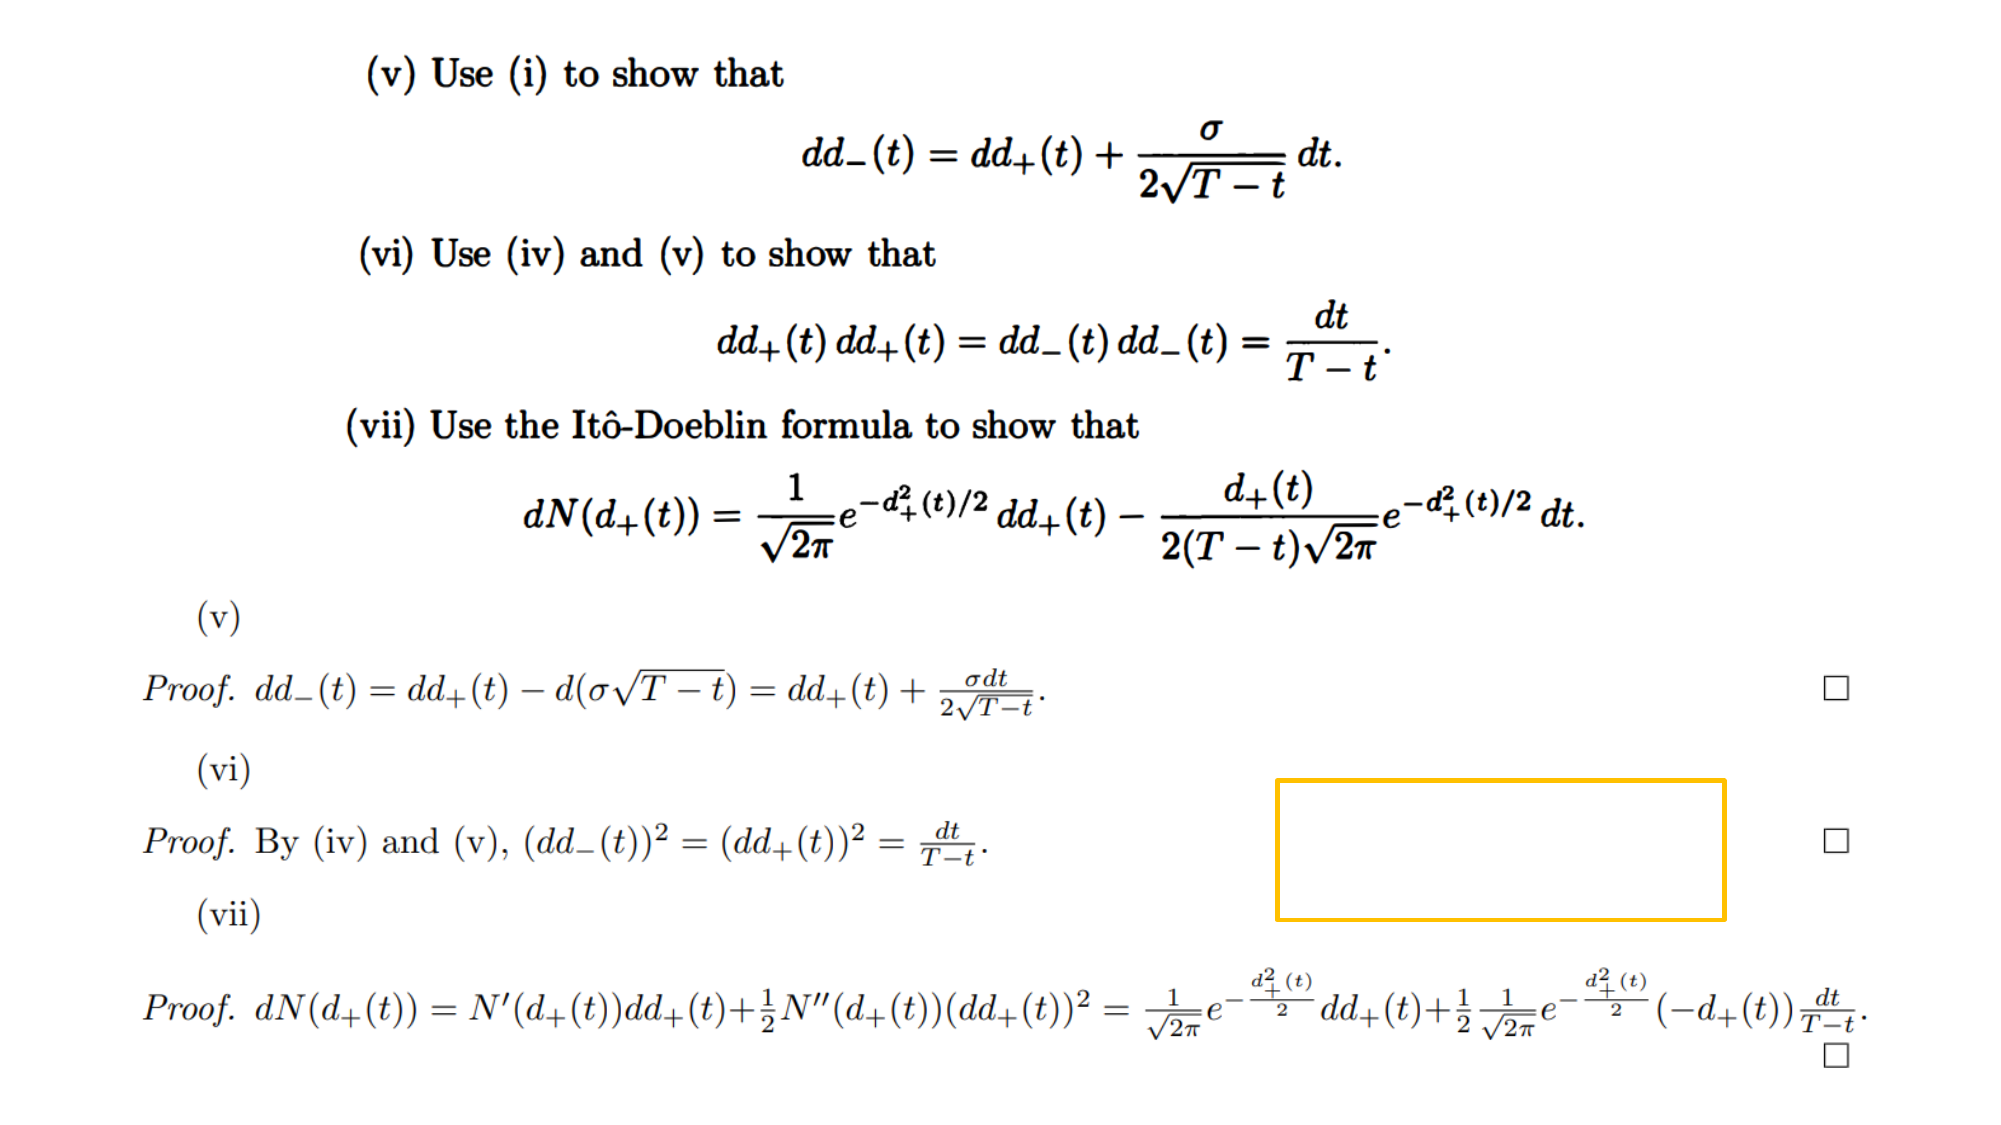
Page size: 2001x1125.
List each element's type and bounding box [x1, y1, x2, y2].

text_box [114, 43, 1885, 1082]
